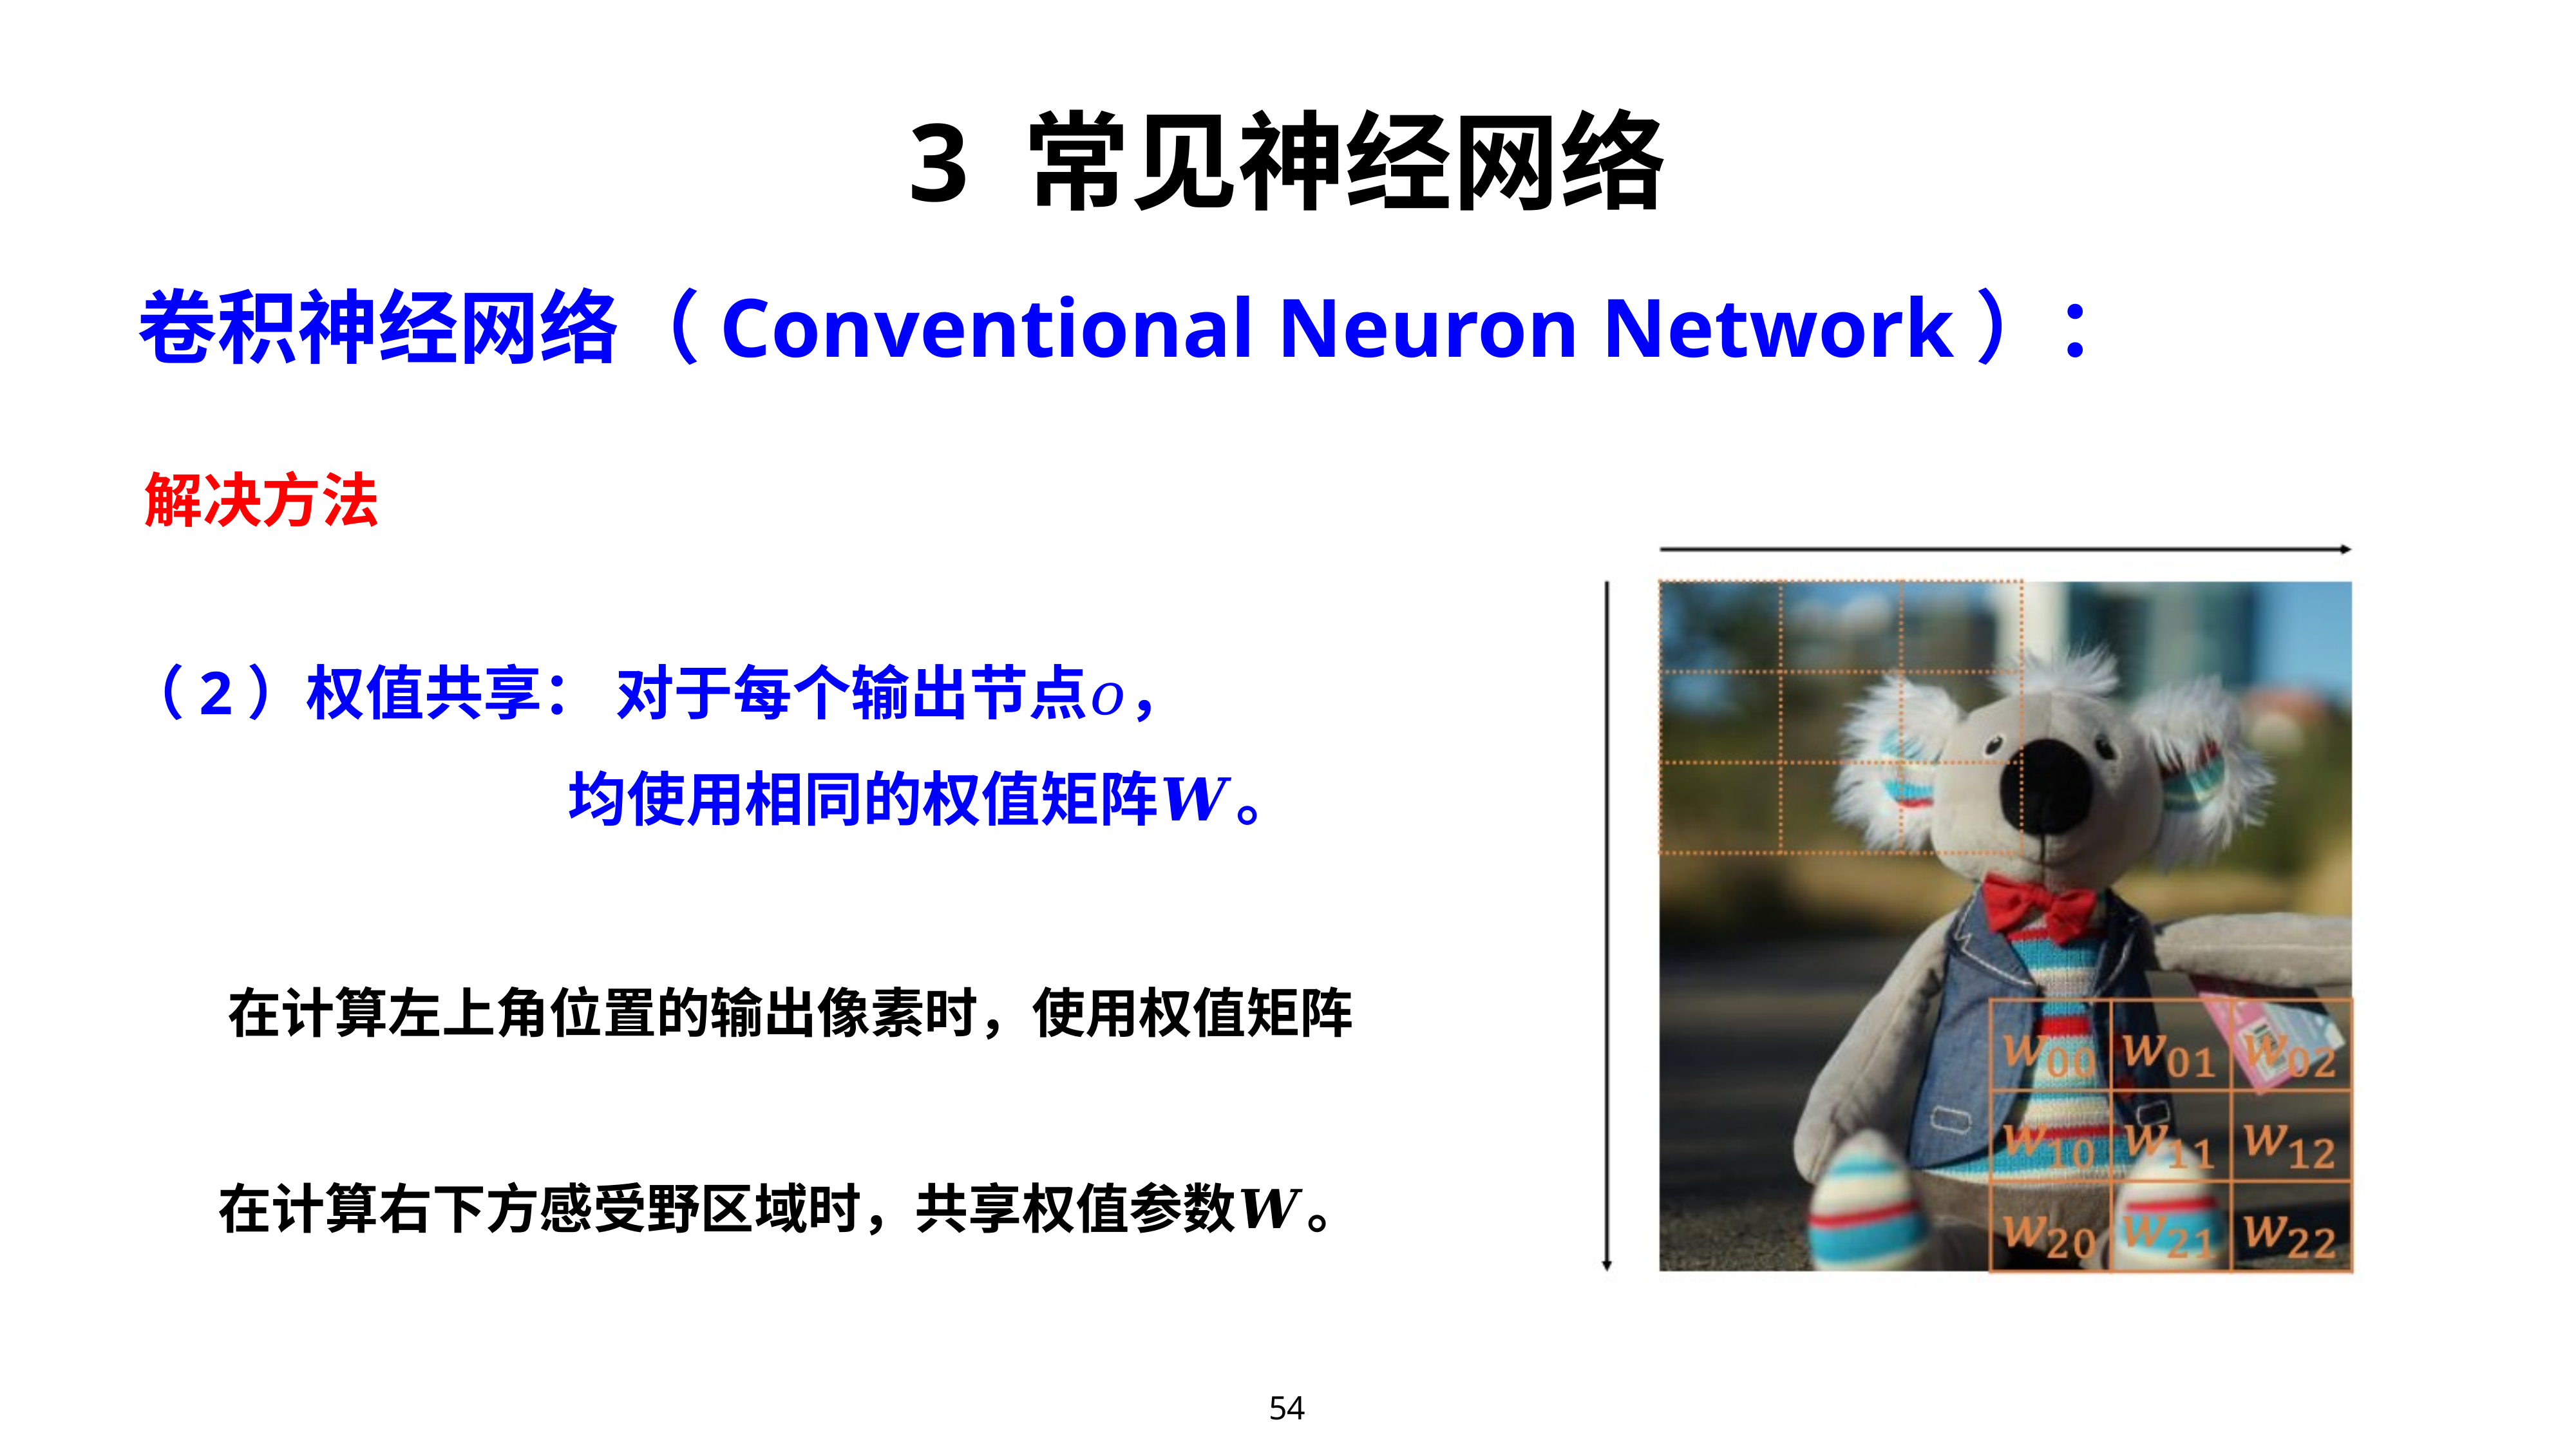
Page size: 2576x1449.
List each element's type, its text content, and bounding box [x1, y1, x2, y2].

text_box （2）权值共享： 对于每个输出节点𝑜， 均使用相同的权值矩阵𝑾。 [117, 615, 1319, 838]
picture [1592, 539, 2372, 1287]
text_box 解决方法 [134, 458, 390, 539]
list 卷积神经网络（Conventional Neuron Network）： [131, 278, 2398, 1310]
title 3 常见神经网络 [178, 37, 2398, 278]
text_box 在计算右下方感受野区域时，共享权值参数𝑾。 [208, 1170, 1383, 1244]
text_box 在计算左上角位置的输出像素时，使用权值矩阵 [218, 974, 1506, 1048]
slide_number 54 [1263, 1381, 1312, 1431]
